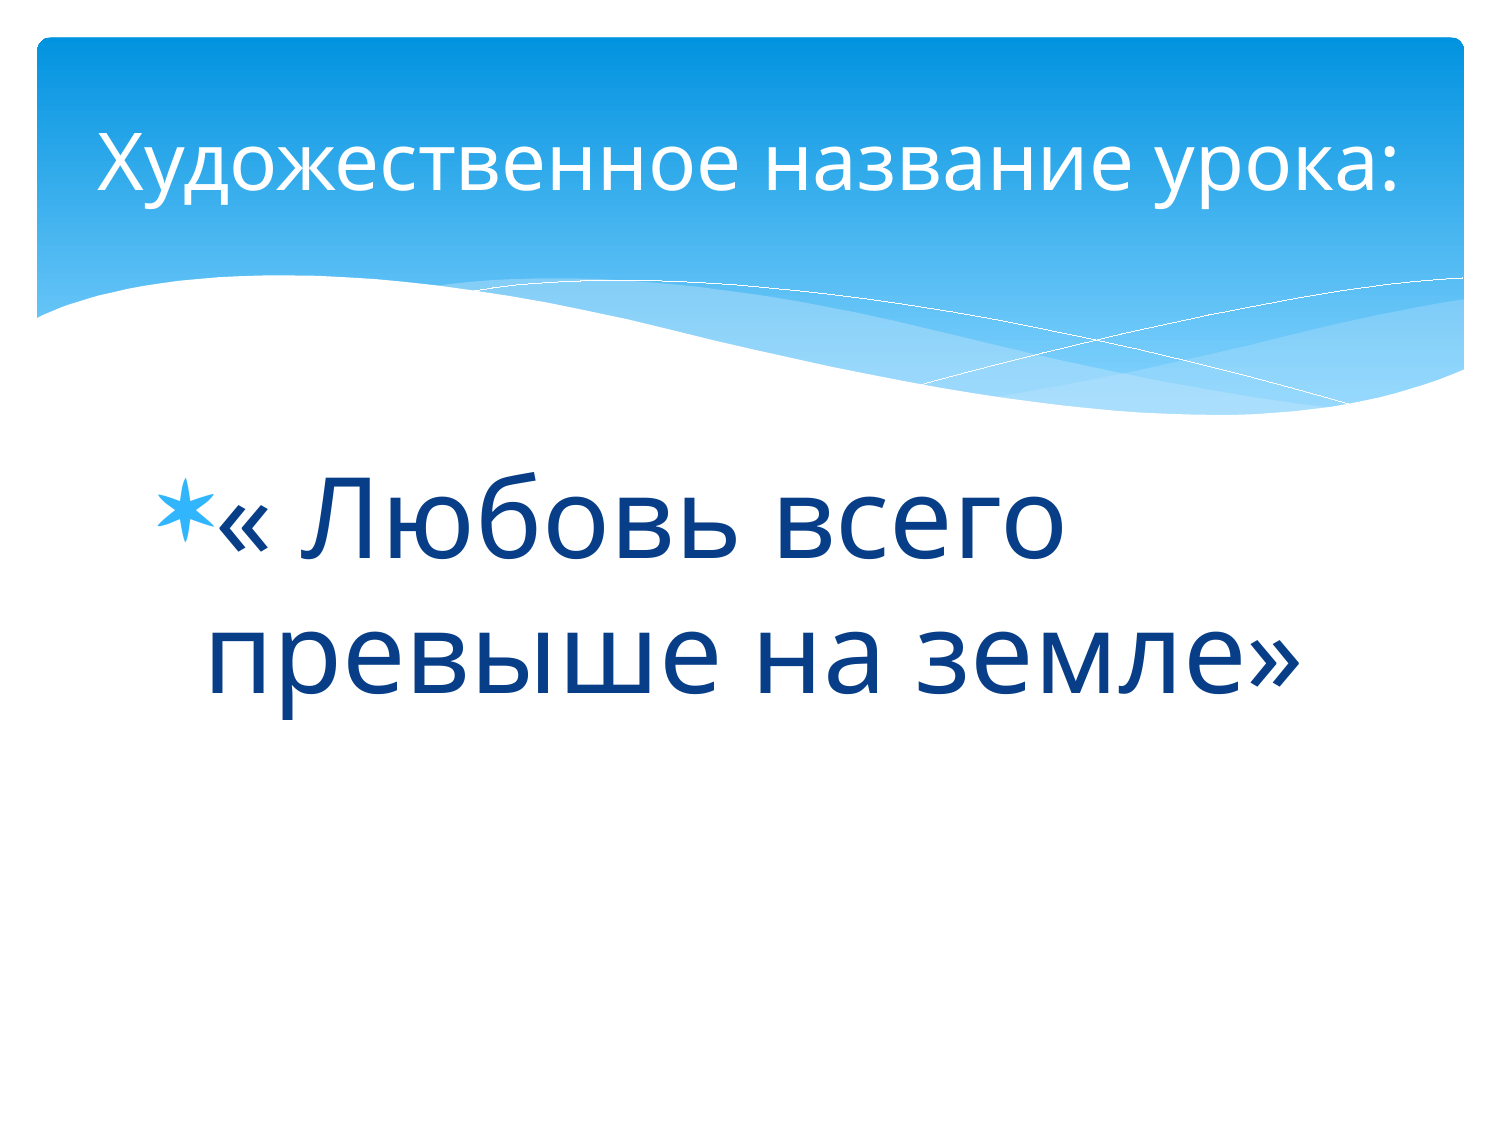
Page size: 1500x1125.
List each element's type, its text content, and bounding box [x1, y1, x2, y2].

list « Любовь всего превыше на земле» [143, 438, 1359, 1005]
title Художественное название урока: [75, 55, 1425, 261]
